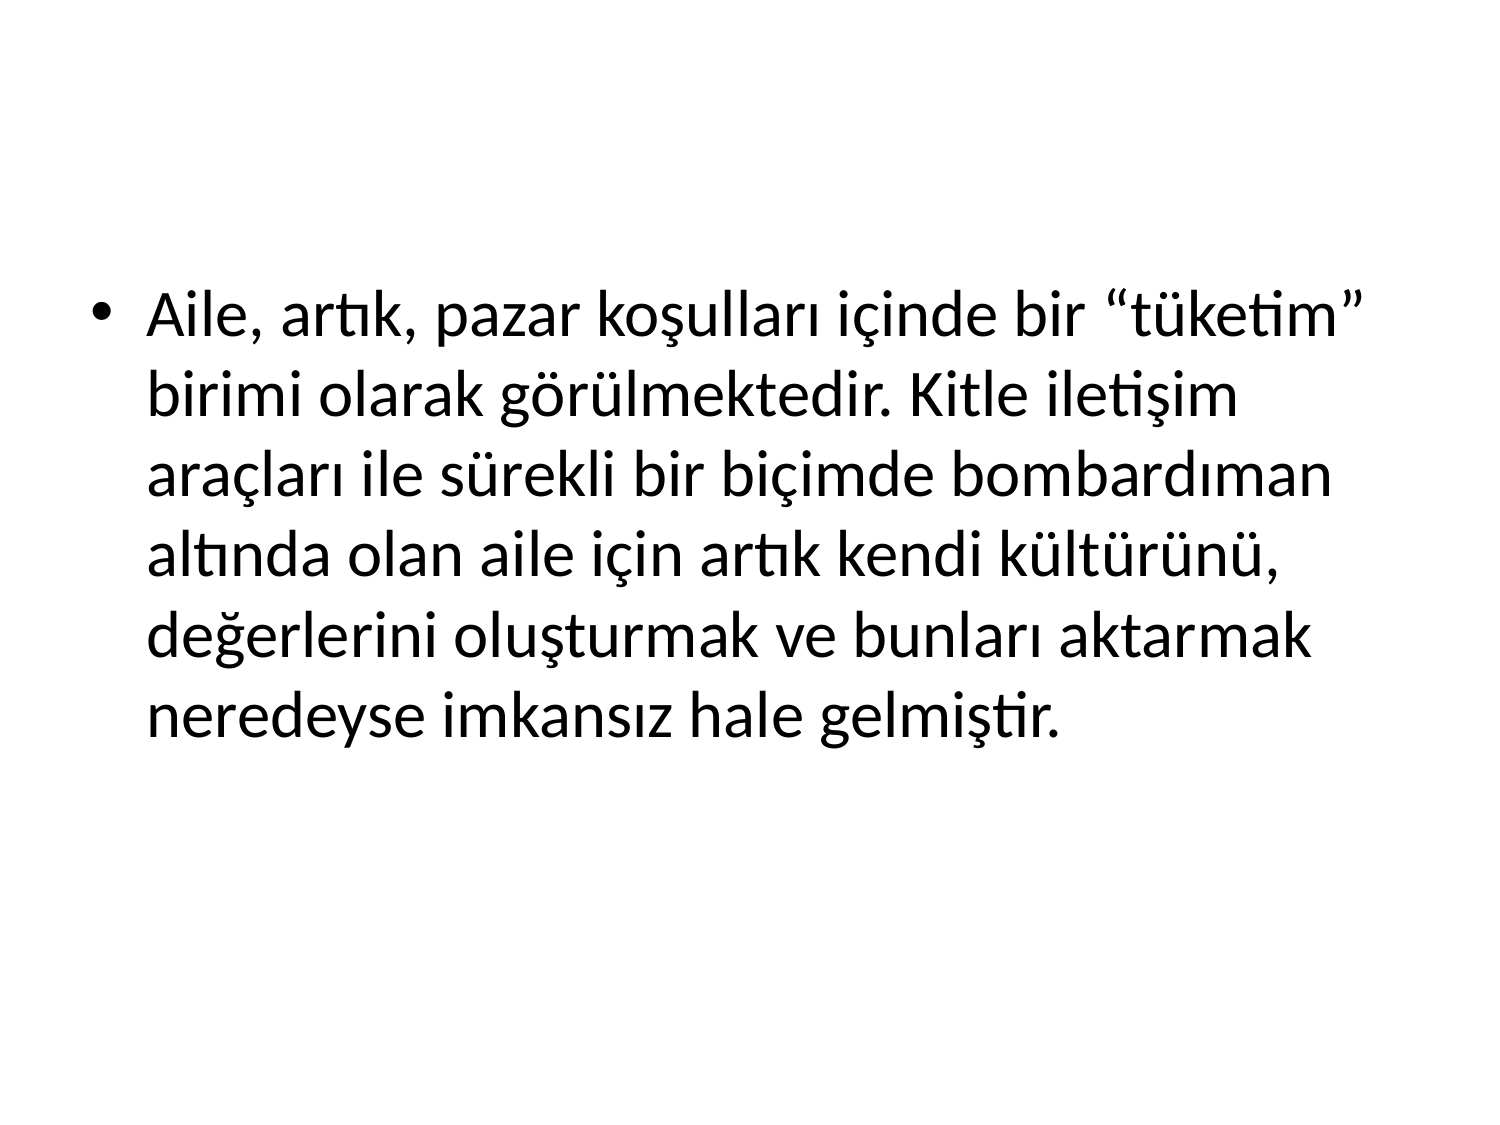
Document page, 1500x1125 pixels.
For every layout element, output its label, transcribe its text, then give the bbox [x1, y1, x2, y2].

list Aile, artık, pazar koşulları içinde bir “tüketim” birimi olarak görülmektedir. Kitle iletişim araçları ile sürekli bir biçimde bombardıman altında olan aile için artık kendi kültürünü, değerlerini oluşturmak ve bunları aktarmak neredeyse imkansız hale gelmiştir. [75, 262, 1425, 1005]
